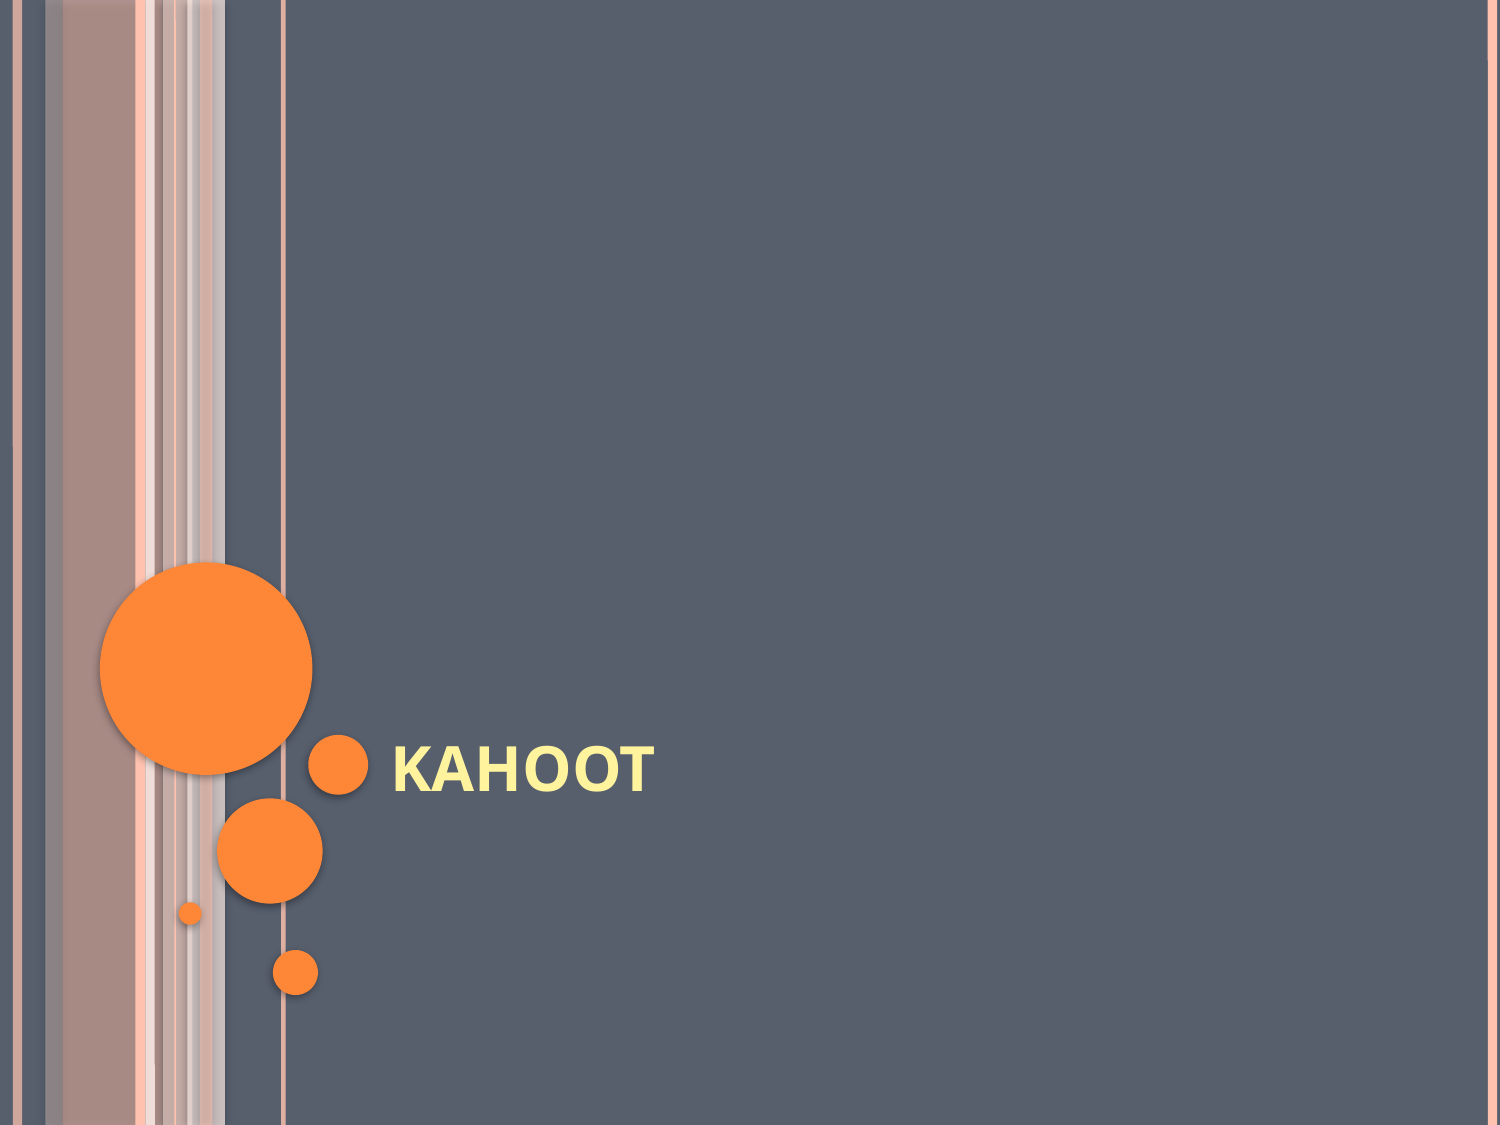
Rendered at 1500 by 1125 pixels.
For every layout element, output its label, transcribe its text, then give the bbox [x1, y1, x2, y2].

title Kahoot [375, 474, 1388, 812]
